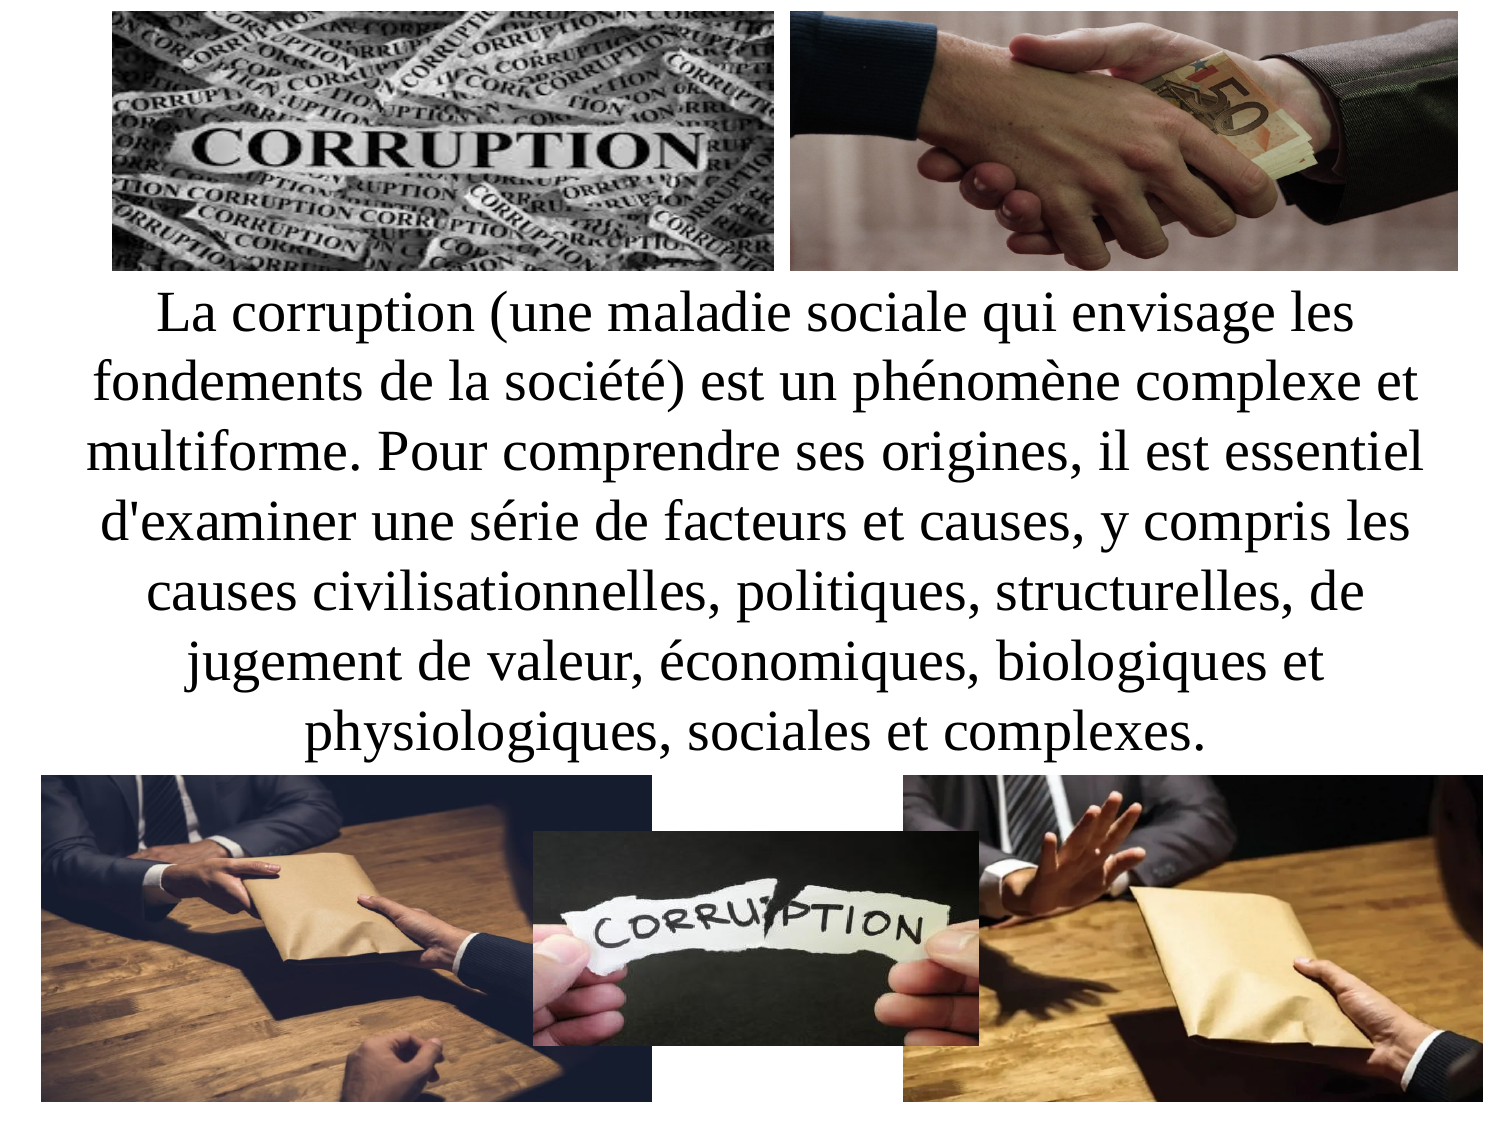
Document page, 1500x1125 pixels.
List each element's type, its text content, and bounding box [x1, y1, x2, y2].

picture [111, 10, 774, 271]
picture [41, 774, 1483, 1102]
picture [790, 10, 1458, 271]
text_box La corruption (une maladie sociale qui envisage les fondements de la société) est un phénomène complexe et multiforme. Pour comprendre ses origines, il est essentiel d'examiner une série de facteurs et causes, y compris les causes civilisationnelles, politiques, structurelles, de jugement de valeur, économiques, biologiques et physiologiques, sociales et complexes. [53, 265, 1459, 770]
